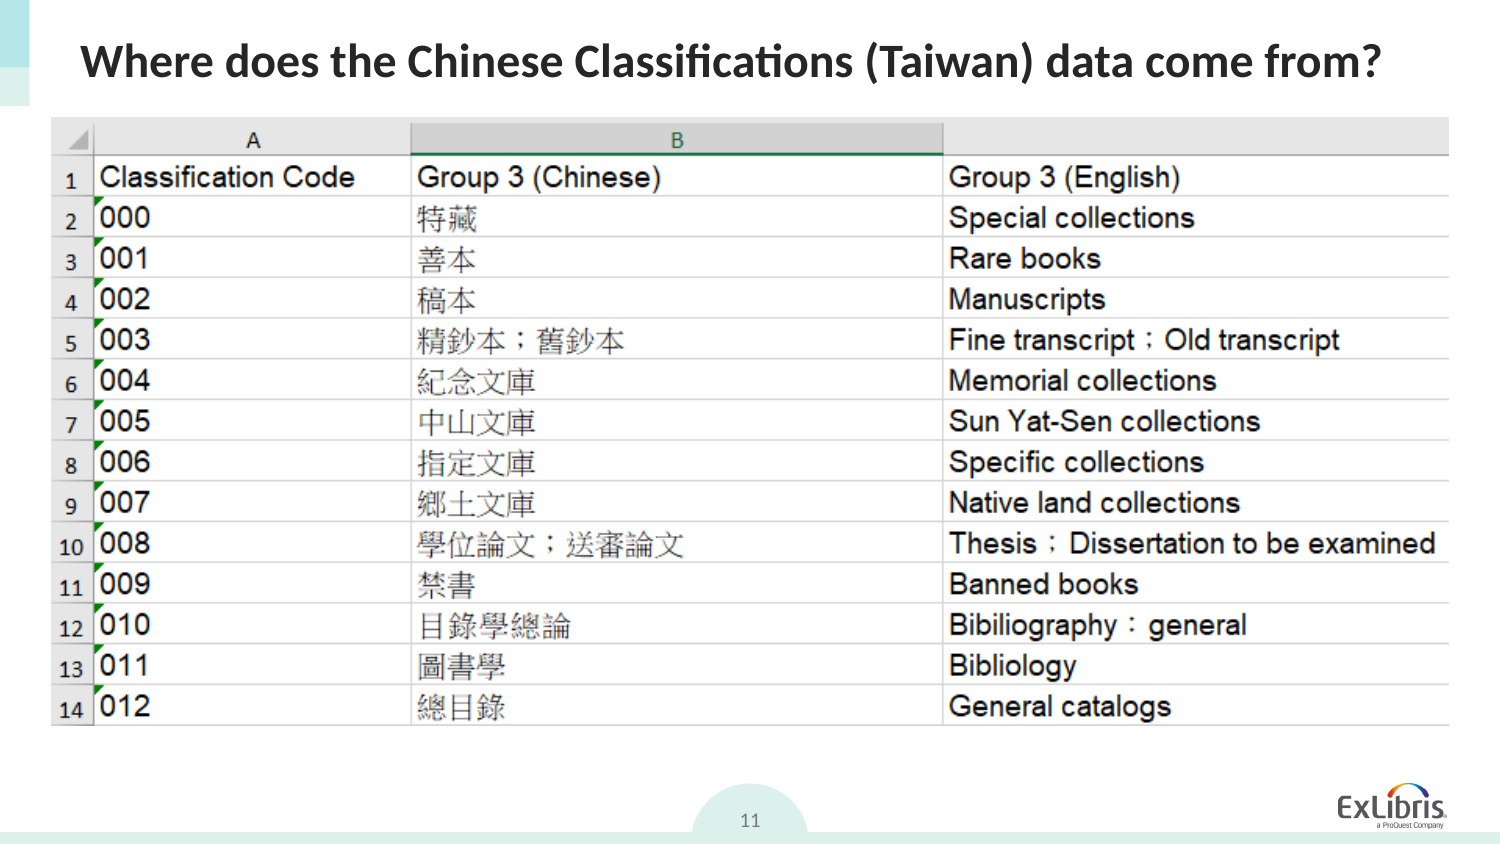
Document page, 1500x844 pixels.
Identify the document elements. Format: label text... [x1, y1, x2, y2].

picture [51, 117, 1449, 726]
picture [1338, 783, 1447, 829]
slide_number 11 [705, 789, 795, 844]
title Where does the Chinese Classifications (Taiwan) data come from? [64, 11, 1447, 107]
